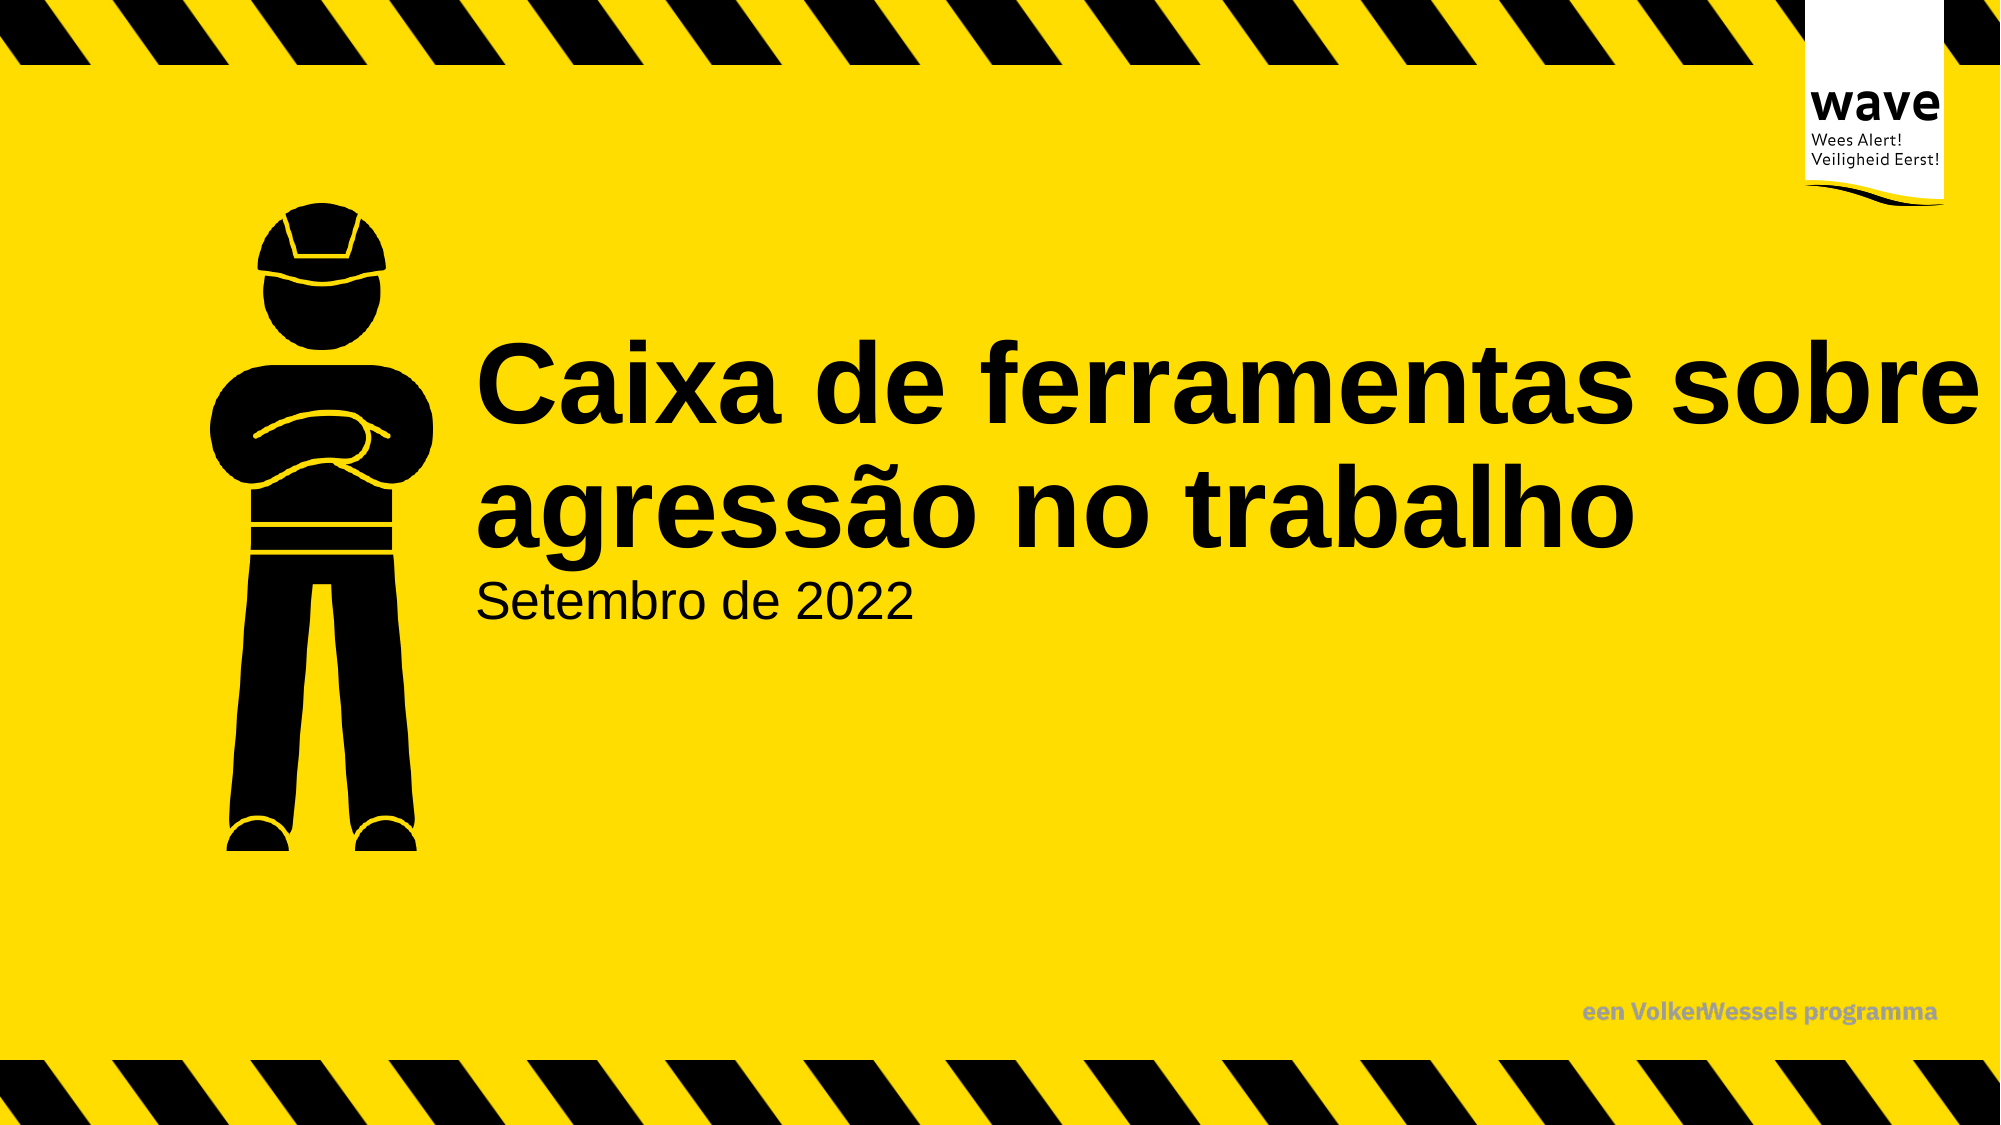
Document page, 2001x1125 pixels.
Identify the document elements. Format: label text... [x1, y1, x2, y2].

picture [1576, 999, 1944, 1027]
title Caixa de ferramentas sobre agressão no trabalho Setembro de 2022 [460, 310, 2000, 703]
picture [198, 196, 447, 857]
picture [0, 1060, 2000, 1125]
picture [0, 0, 2000, 206]
